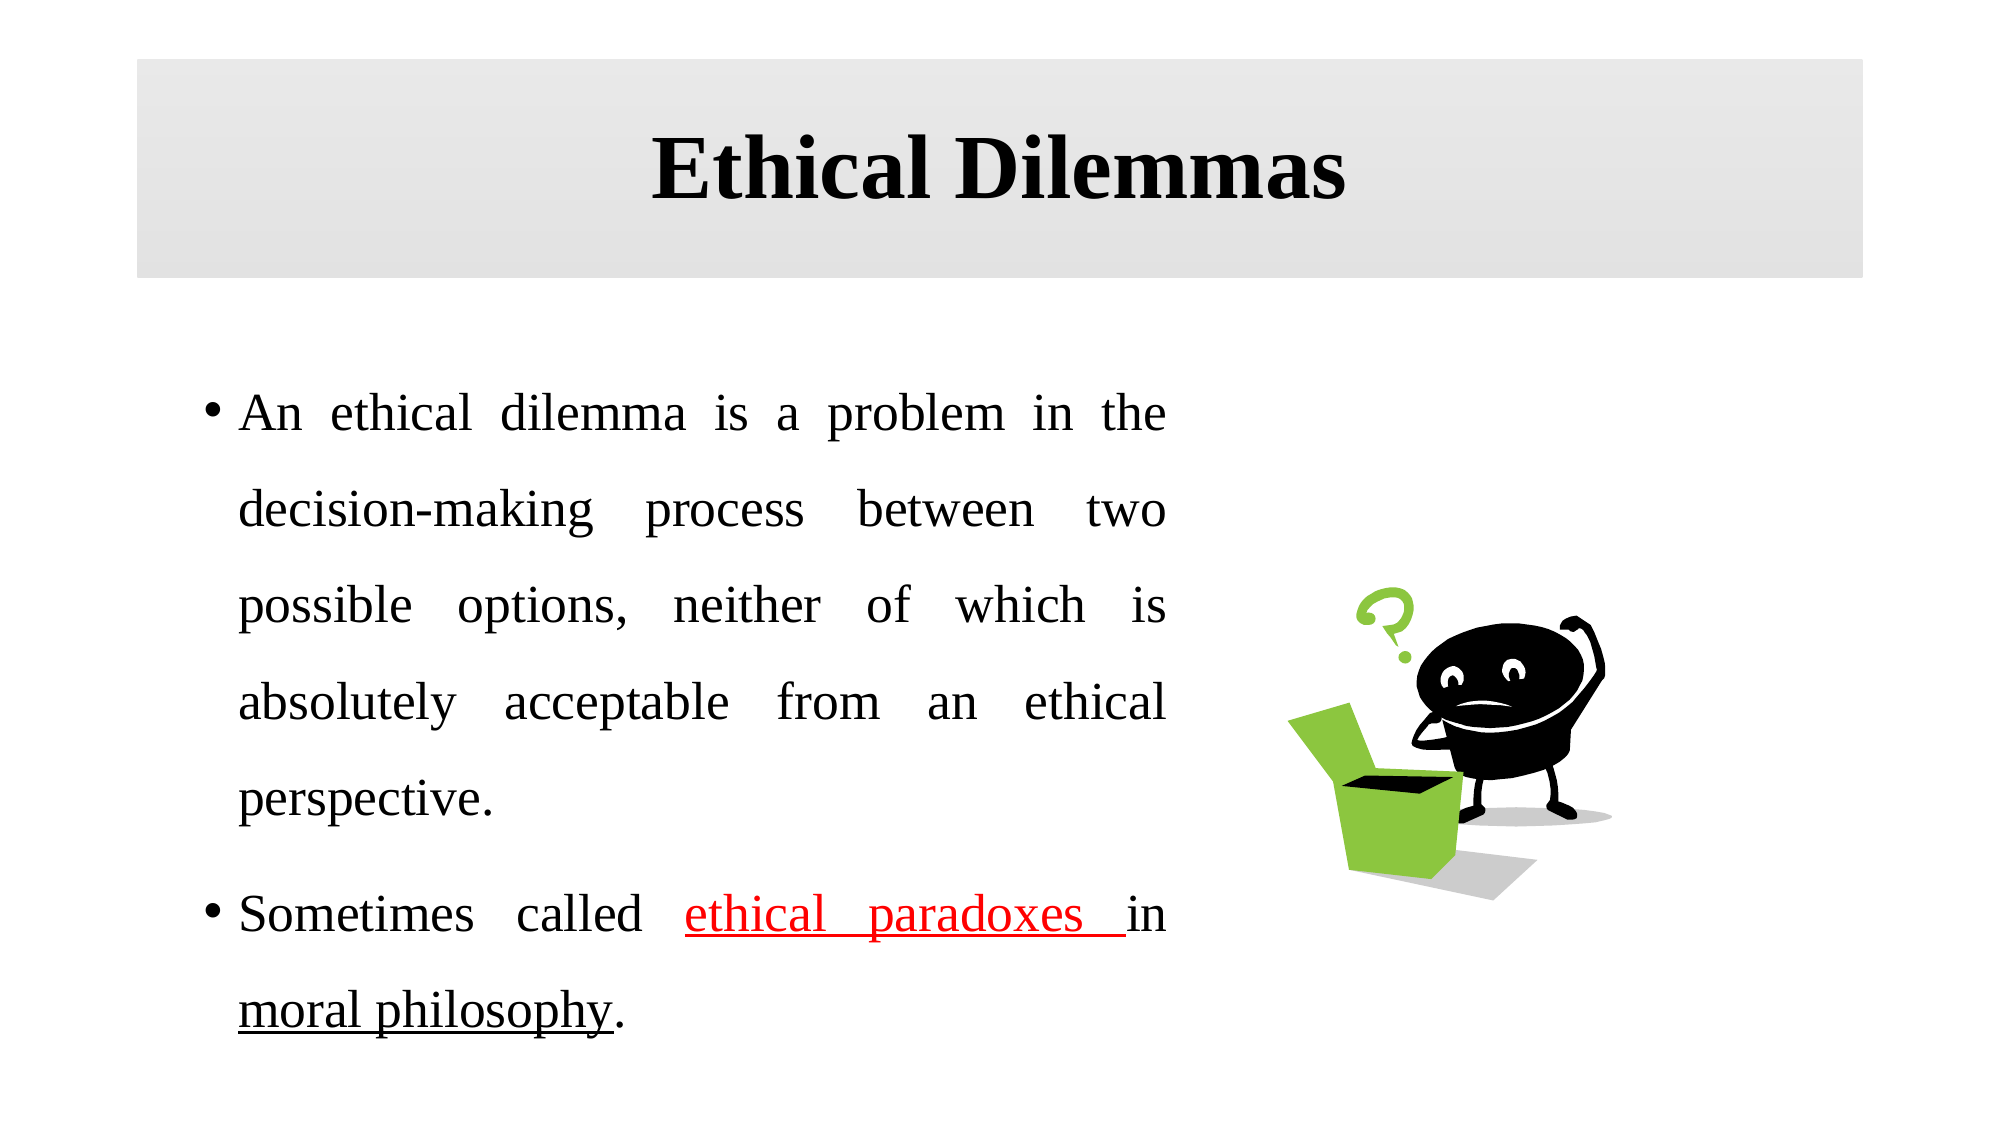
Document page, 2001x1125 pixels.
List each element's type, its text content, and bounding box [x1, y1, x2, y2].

picture [1287, 587, 1613, 901]
title Ethical Dilemmas [137, 59, 1863, 278]
list An ethical dilemma is a problem in the decision-making process between two possible options, neither of which is absolutely acceptable from an ethical perspective. Sometimes called ethical paradoxes in moral philosophy. [188, 336, 1183, 1050]
